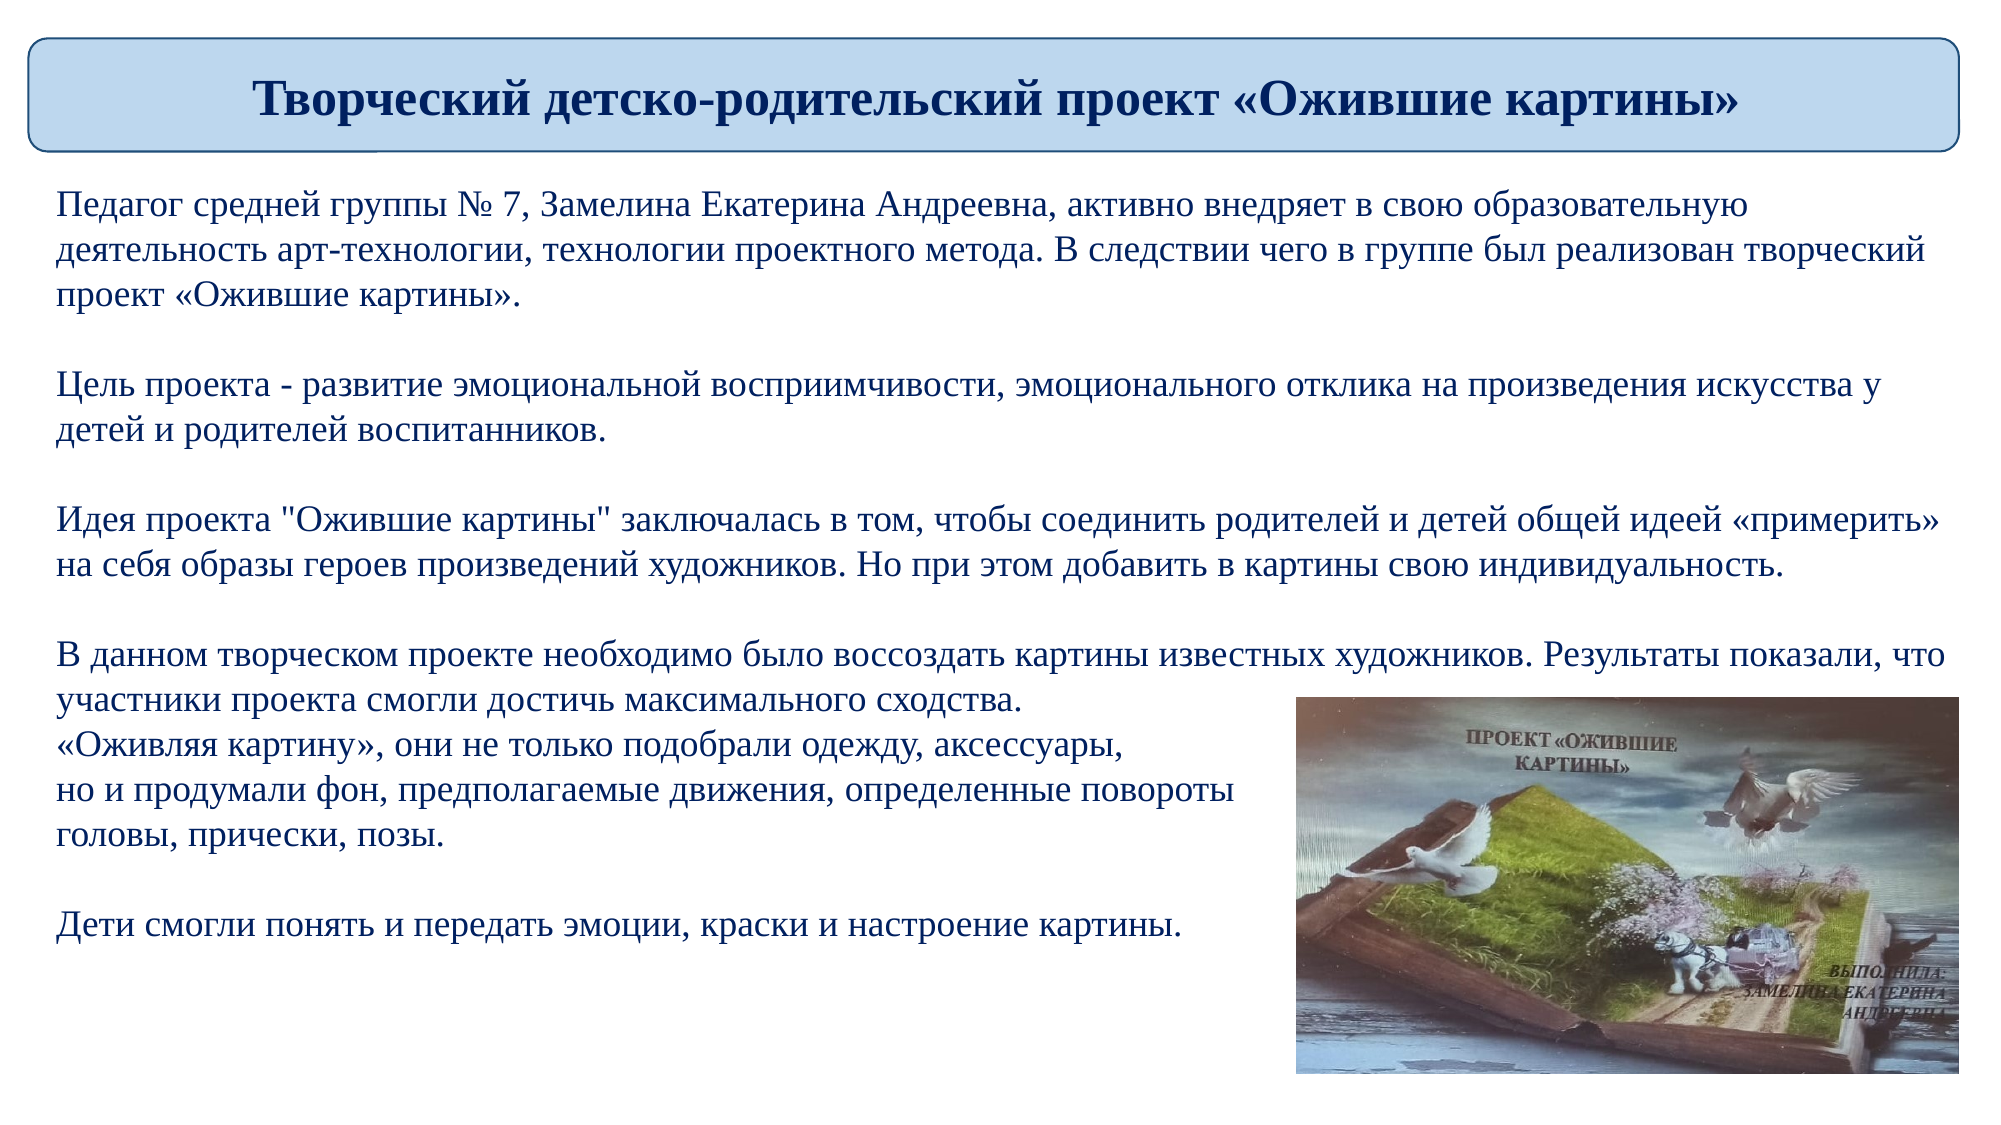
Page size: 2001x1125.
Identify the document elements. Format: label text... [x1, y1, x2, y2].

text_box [28, 38, 1959, 152]
picture [1296, 697, 1959, 1074]
text_box Педагог средней группы № 7, Замелина Екатерина Андреевна, активно внедряет в свою образовательную деятельность арт-технологии, технологии проектного метода. В следствии чего в группе был реализован творческий проект «Ожившие картины». Цель проекта - развитие эмоциональной восприимчивости, эмоционального отклика на произведения искусства у детей и родителей воспитанников. Идея проекта "Ожившие картины" заключалась в том, чтобы соединить родителей и детей общей идеей «примерить» на себя образы героев произведений художников. Но при этом добавить в картины свою индивидуальность. В данном творческом проекте необходимо было воссоздать картины известных художников. Результаты показали, что участники проекта смогли достичь максимального сходства. «Оживляя картину», они не только подобрали одежду, аксессуары, но и продумали фон, предполагаемые движения, определенные повороты головы, прически, позы. Дети смогли понять и передать эмоции, краски и настроение картины. [41, 171, 1982, 997]
